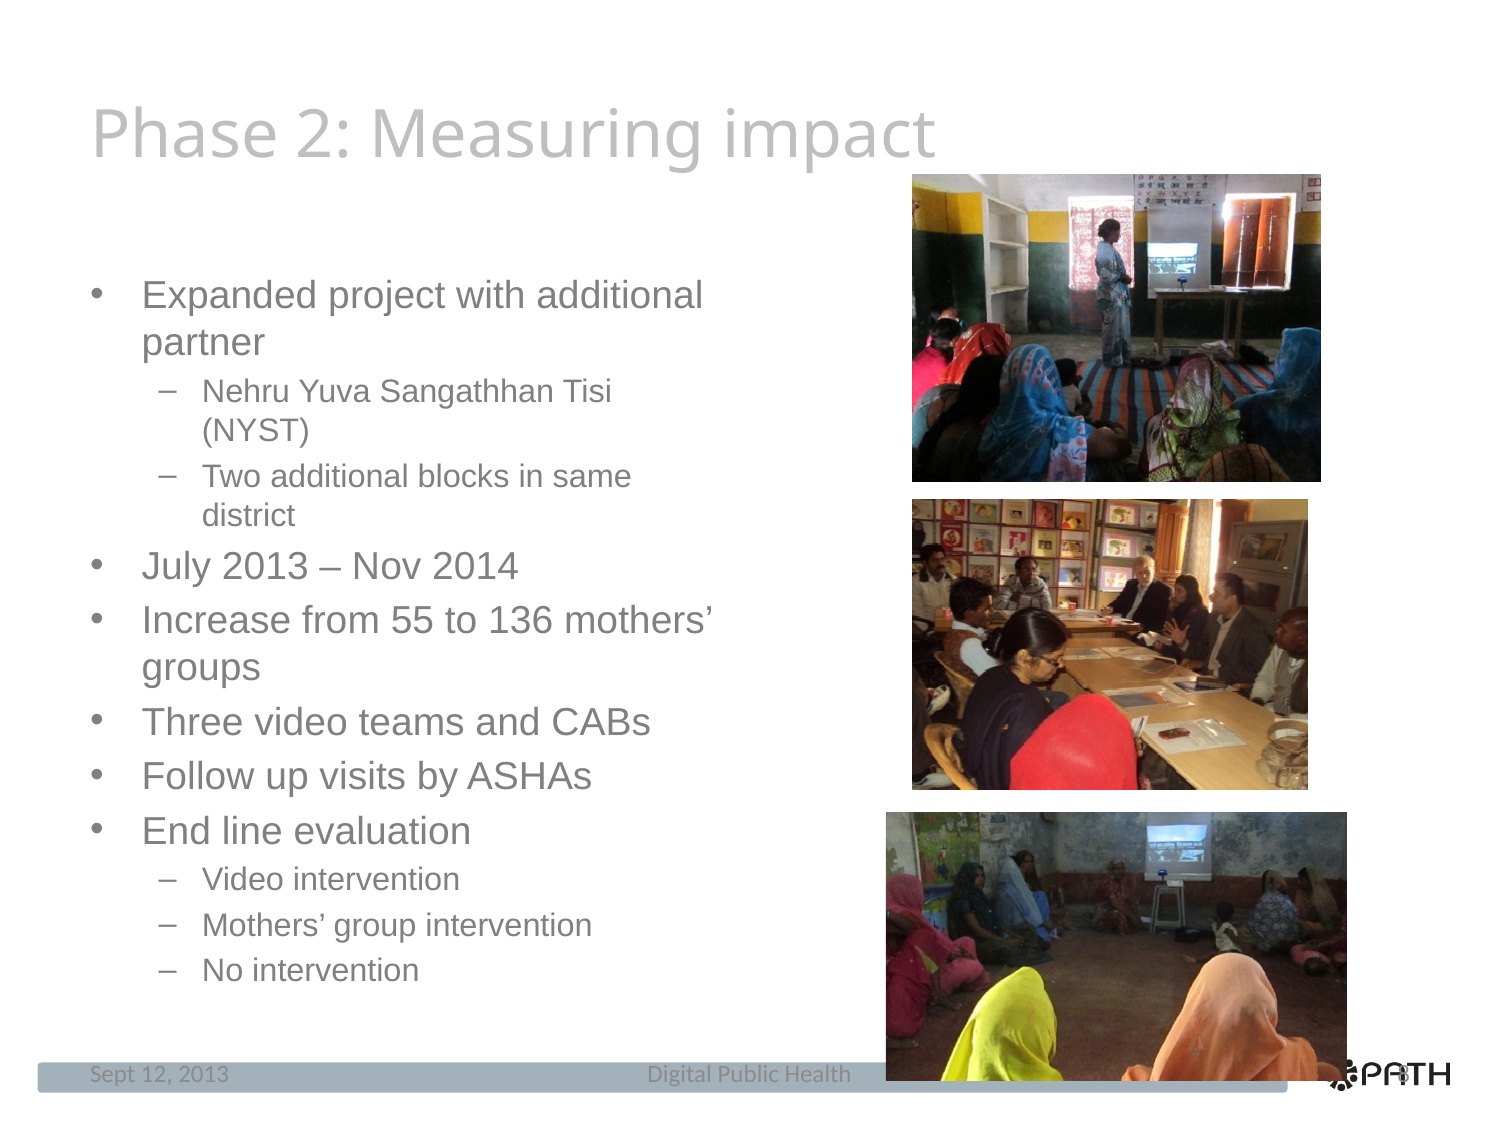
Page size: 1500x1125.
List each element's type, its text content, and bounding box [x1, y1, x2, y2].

picture [911, 499, 1309, 790]
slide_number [75, 1042, 425, 1103]
slide_number 8 [1074, 1042, 1425, 1103]
picture [1425, 1057, 1450, 1091]
picture [911, 174, 1321, 482]
picture [885, 812, 1348, 1081]
footer Digital Public Health [512, 1042, 988, 1103]
list Expanded project with additional partner Nehru Yuva Sangathhan Tisi (NYST) Two additional blocks in same district July 2013 – Nov 2014 Increase from 55 to 136 mothers’ groups Three video teams and CABs Follow up visits by ASHAs End line evaluation Video intervention Mothers’ group intervention No intervention [75, 262, 738, 1005]
title Phase 2: Measuring impact [75, 37, 1425, 225]
